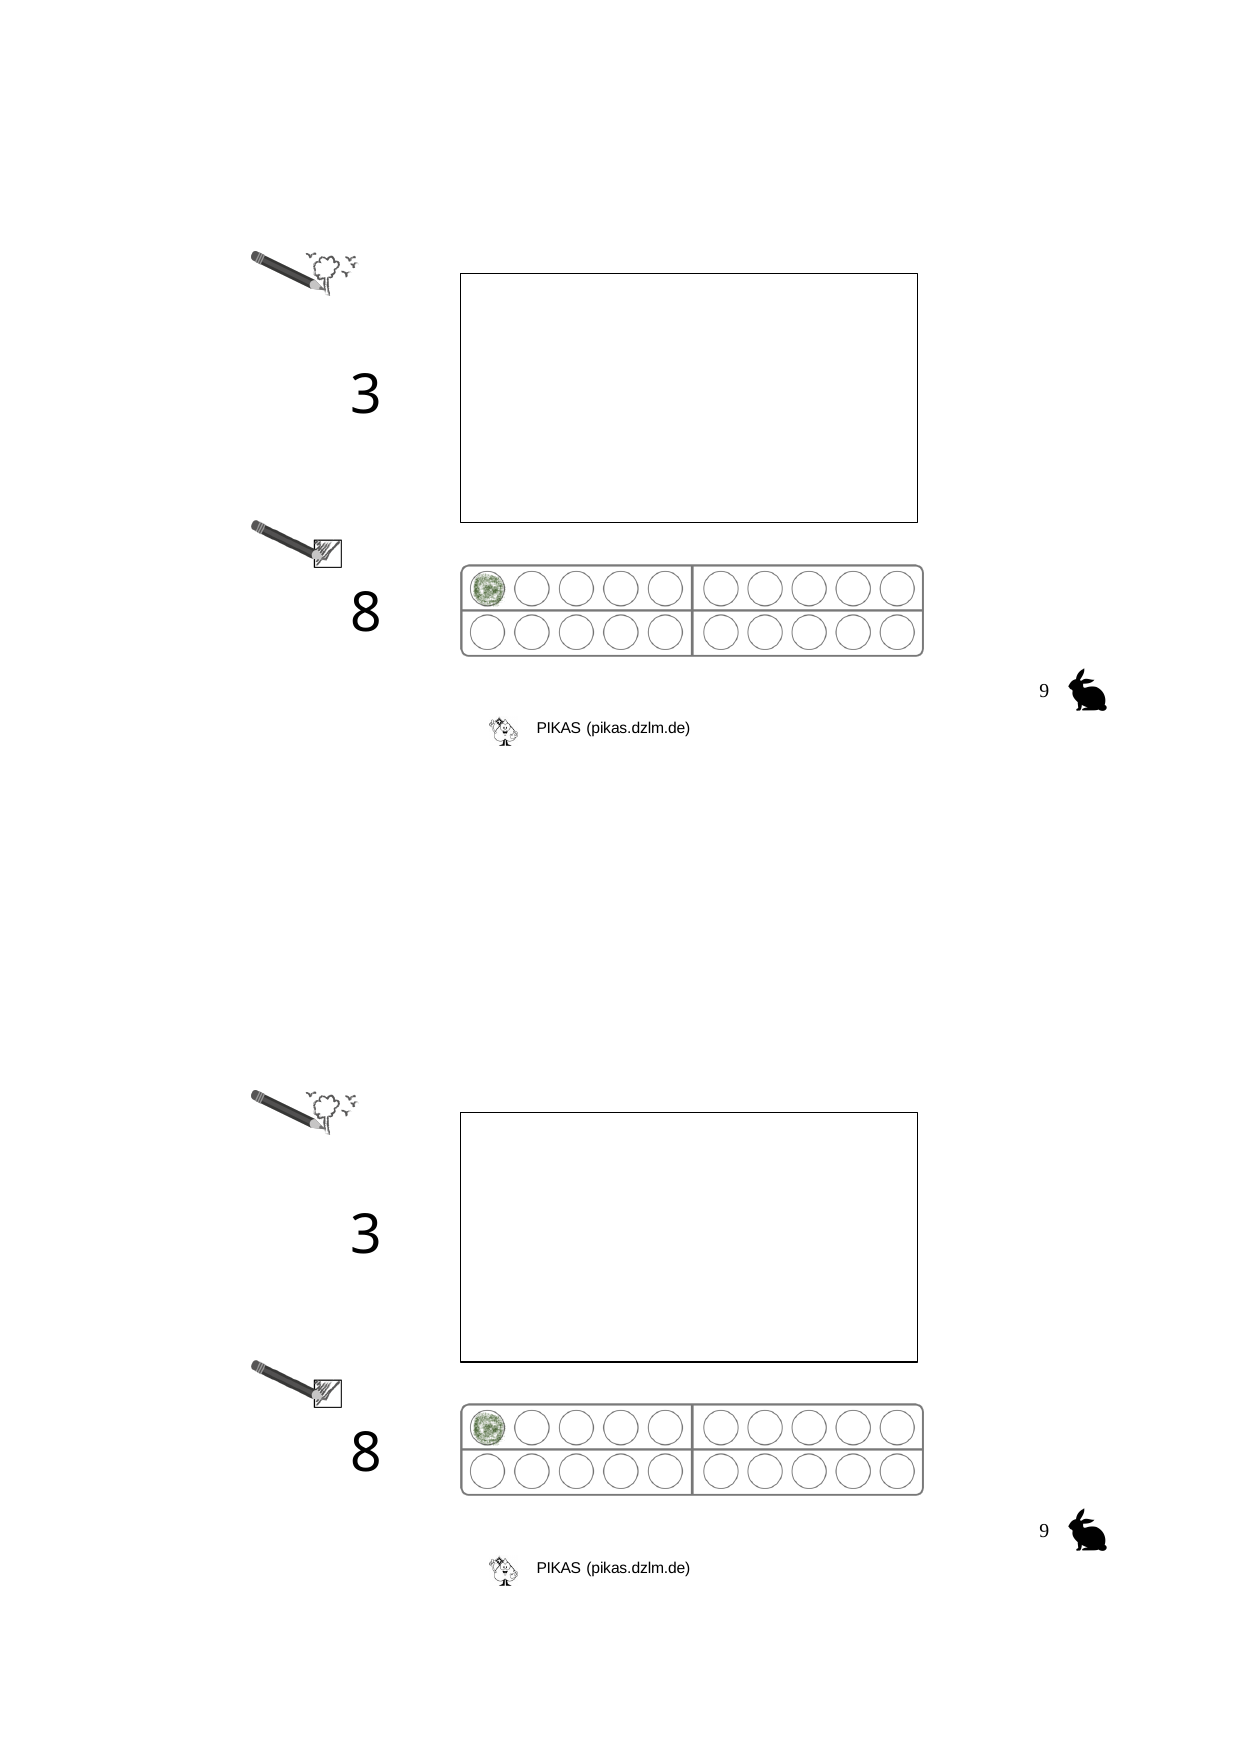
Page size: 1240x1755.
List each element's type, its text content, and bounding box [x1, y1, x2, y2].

text_box 9 [1037, 1513, 1049, 1542]
footer PIKAS (pikas.dzlm.de) [534, 1553, 840, 1755]
picture [251, 520, 342, 568]
picture [250, 1090, 359, 1136]
picture [1054, 1495, 1121, 1563]
picture [1054, 656, 1121, 723]
text_box 3 8 [348, 1194, 386, 1483]
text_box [459, 1111, 924, 1514]
picture [251, 1360, 342, 1408]
text_box PIKAS (pikas.dzlm.de) [534, 715, 840, 737]
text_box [459, 272, 924, 675]
picture [489, 715, 518, 746]
text_box 3 8 [348, 355, 386, 643]
text_box 9 [1037, 675, 1049, 702]
picture [489, 1555, 518, 1586]
picture [250, 251, 359, 296]
